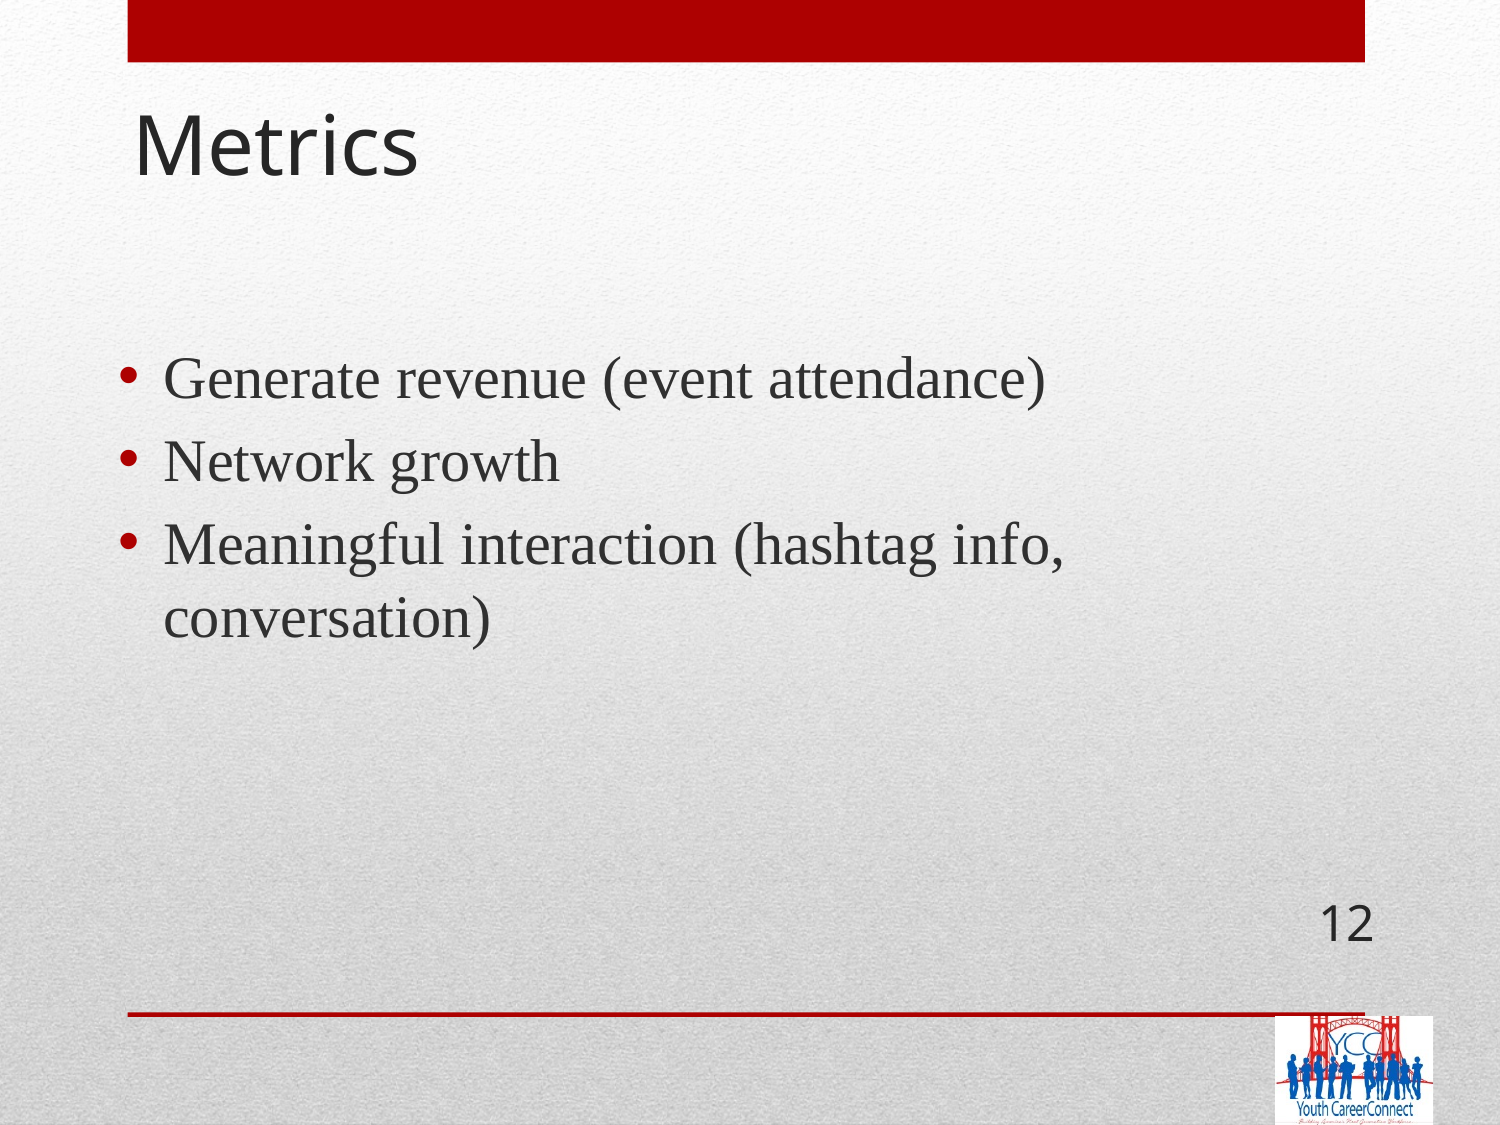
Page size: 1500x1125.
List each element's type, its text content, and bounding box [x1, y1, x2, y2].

list Generate revenue (event attendance) Network growth Meaningful interaction (hashtag info, conversation) [110, 255, 1349, 733]
title Metrics [124, 0, 1376, 201]
slide_number 12 [1249, 887, 1376, 964]
picture [0, 0, 1500, 1125]
